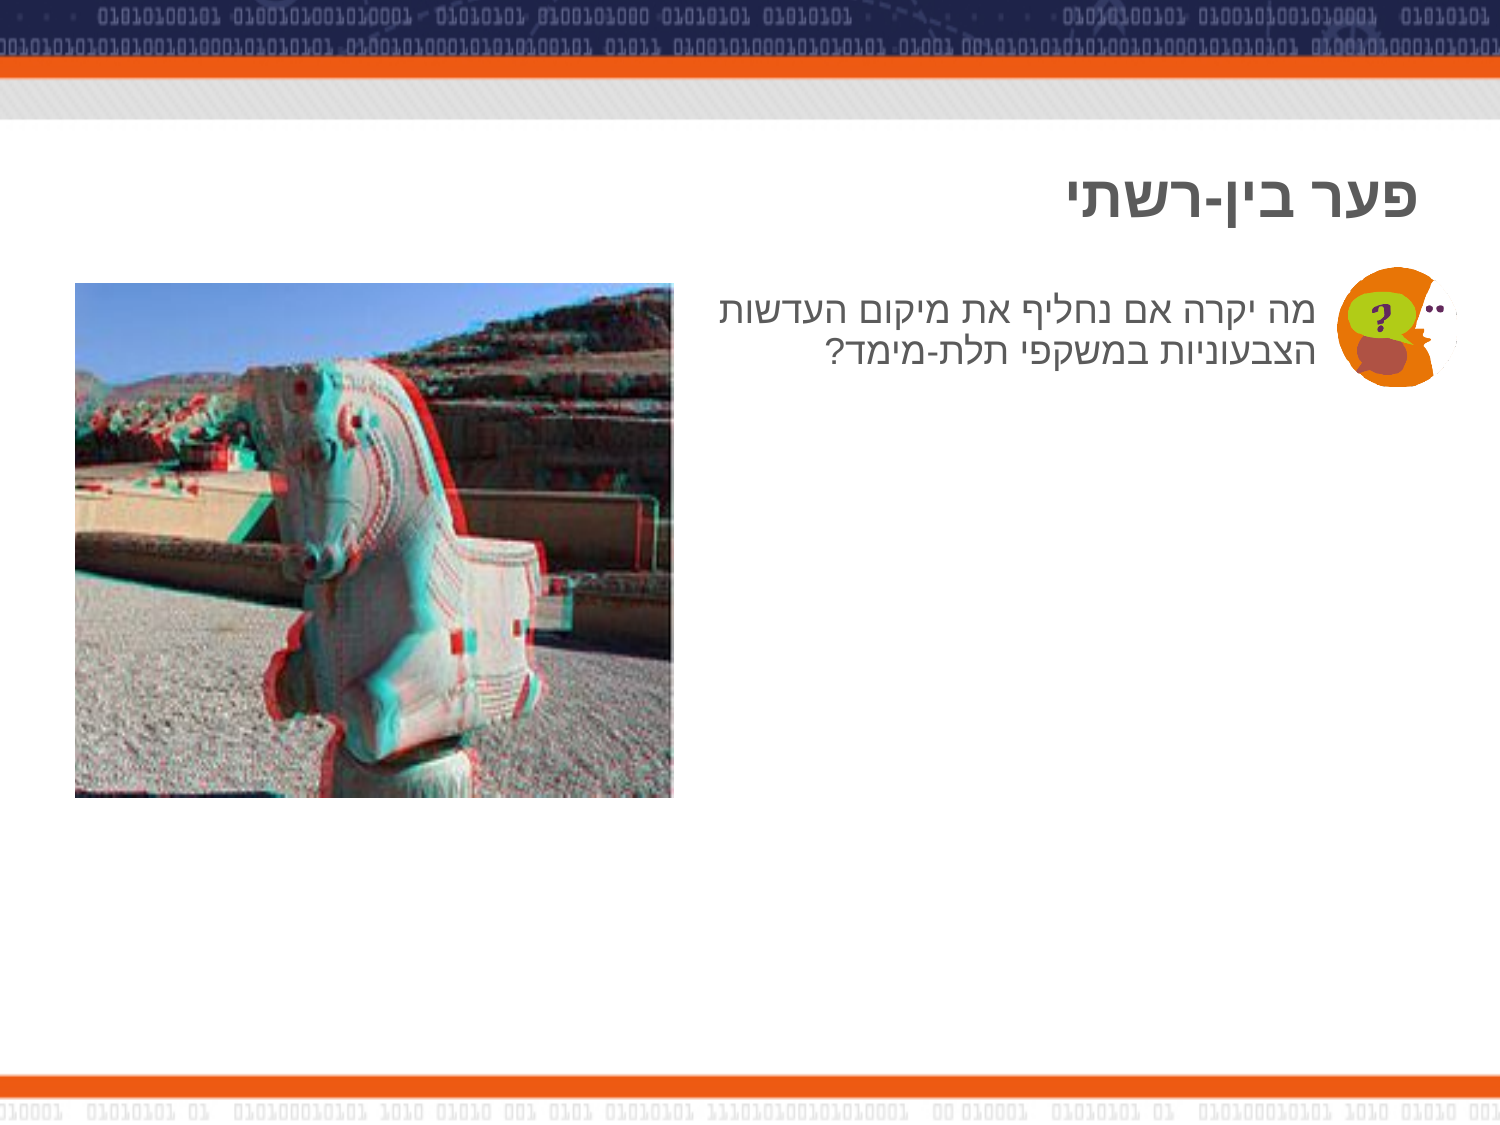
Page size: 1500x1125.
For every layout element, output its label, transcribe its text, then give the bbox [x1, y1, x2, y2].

title פער בין-רשתי [140, 89, 1435, 307]
list מה יקרה אם נחליף את מיקום העדשות הצבעוניות במשקפי תלת-מימד? [674, 307, 1333, 517]
picture [0, 0, 1500, 1125]
